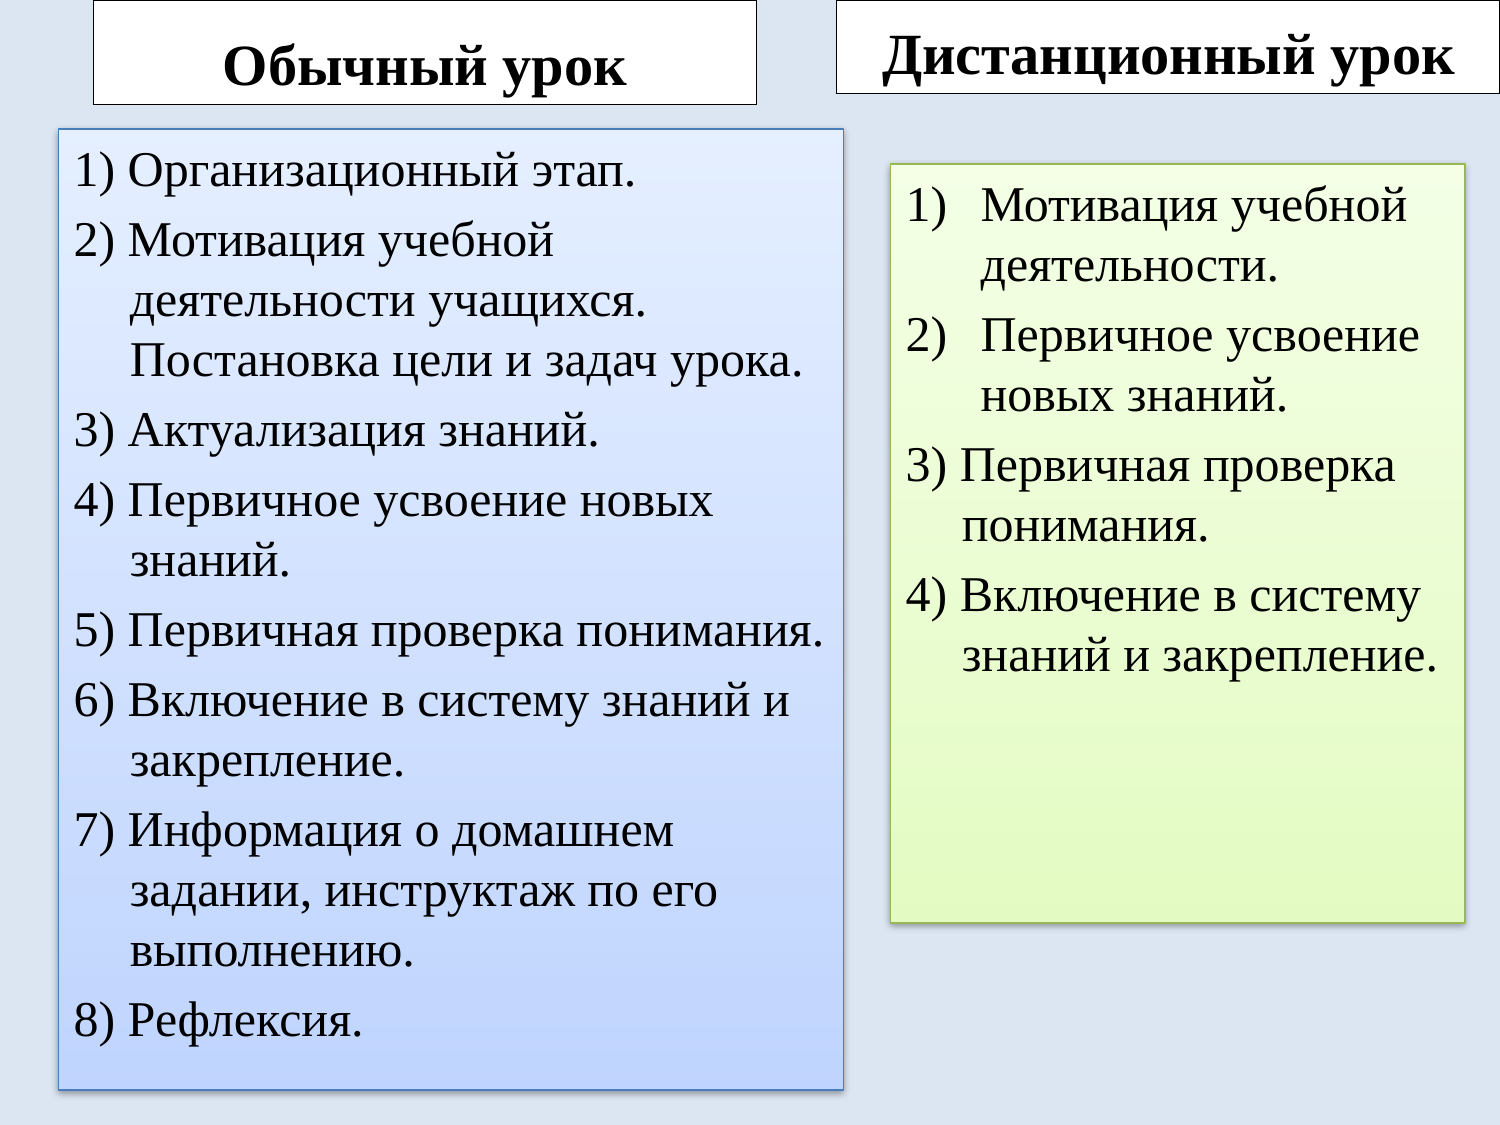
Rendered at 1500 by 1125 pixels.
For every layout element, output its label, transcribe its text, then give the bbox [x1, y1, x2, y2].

list 1) Организационный этап. 2) Мотивация учебной деятельности учащихся. Постановка цели и задач урока. 3) Актуализация знаний. 4) Первичное усвоение новых знаний. 5) Первичная проверка понимания. 6) Включение в систему знаний и закрепление. 7) Информация о домашнем задании, инструктаж по его выполнению. 8) Рефлексия. [58, 128, 844, 1091]
list Обычный урок [93, 0, 757, 105]
list Мотивация учебной деятельности. Первичное усвоение новых знаний. 3) Первичная проверка понимания. 4) Включение в систему знаний и закрепление. [890, 163, 1466, 924]
list Дистанционный урок [836, 0, 1500, 94]
